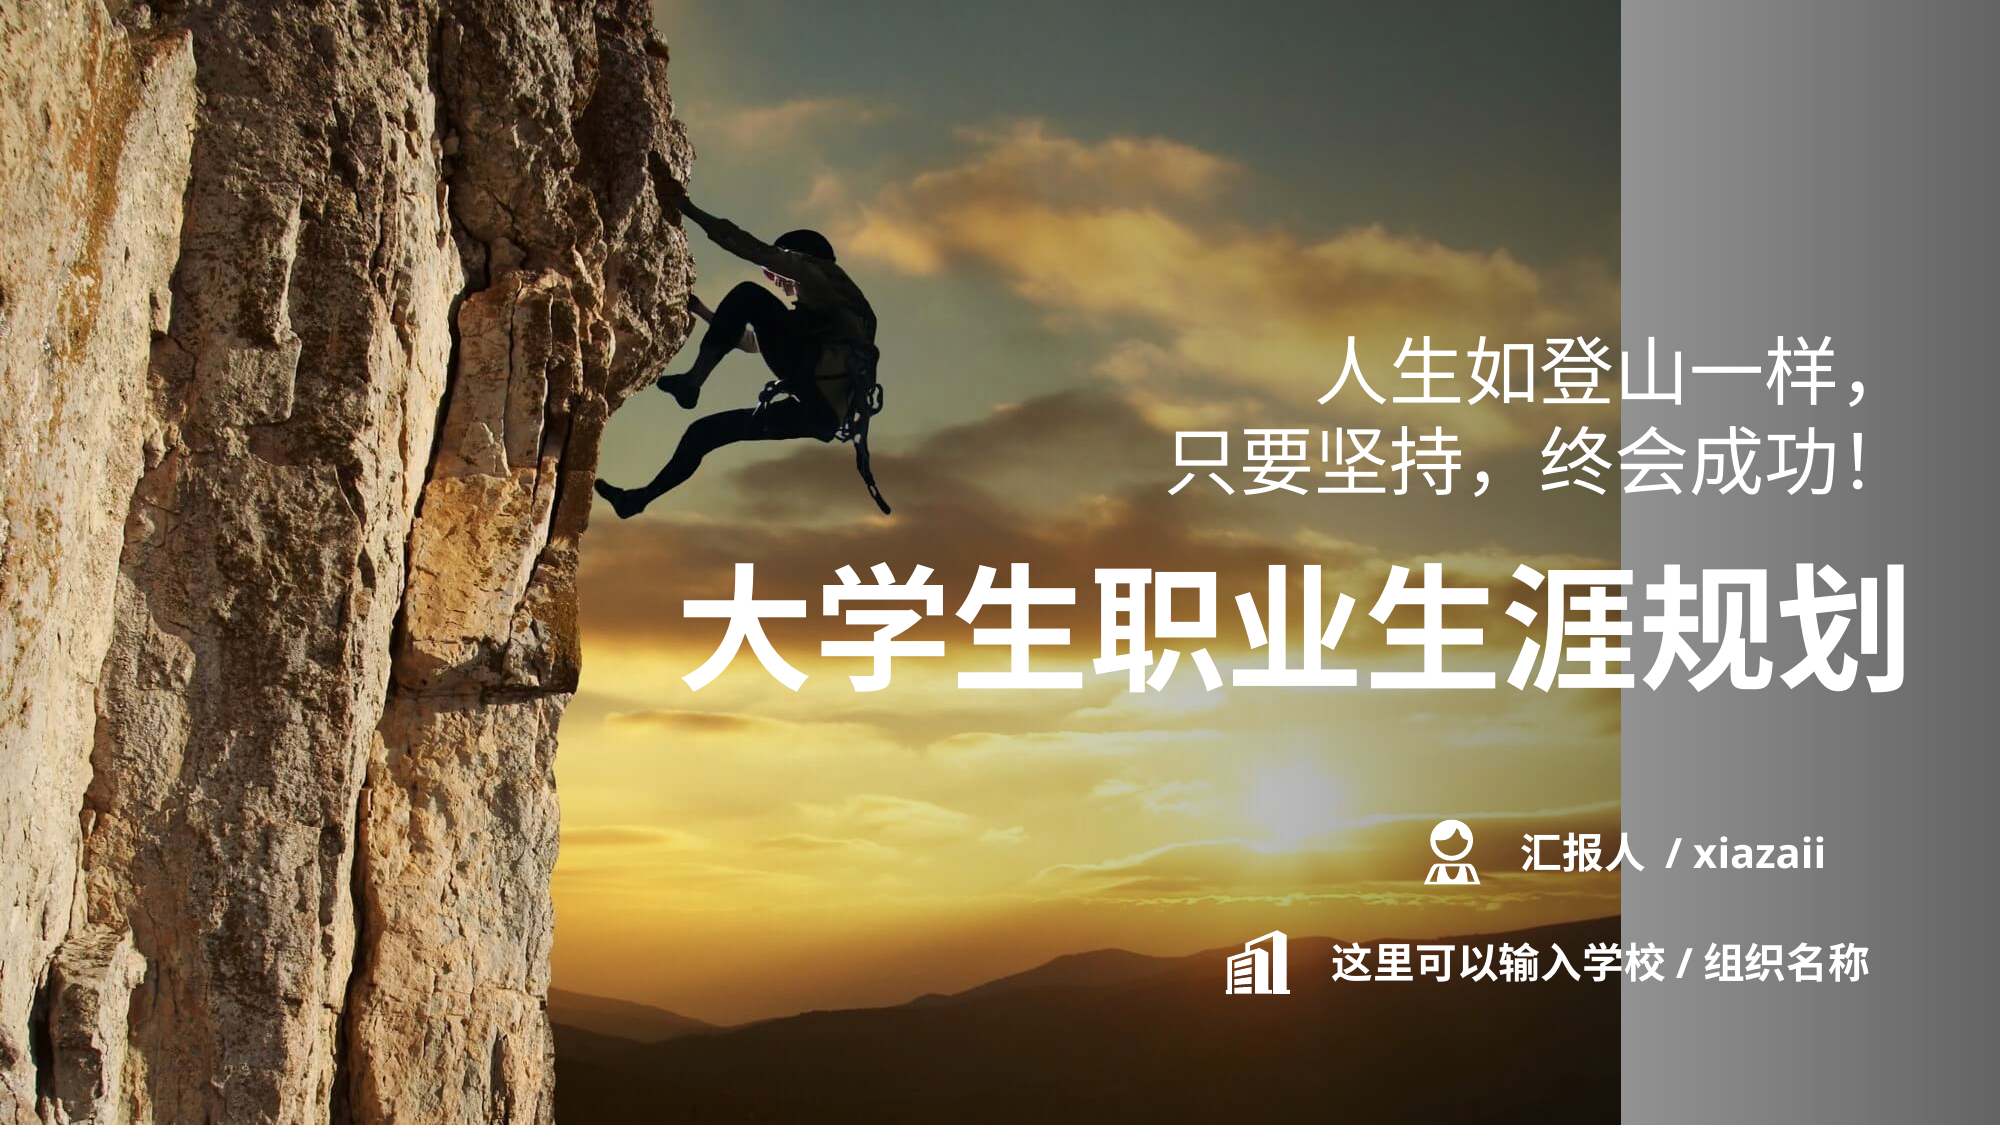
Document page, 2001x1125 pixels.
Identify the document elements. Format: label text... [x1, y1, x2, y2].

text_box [1423, 819, 1885, 886]
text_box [1225, 929, 1889, 995]
text_box [1621, 0, 2000, 1125]
picture [0, 0, 1621, 1125]
text_box 大学生职业生涯规划 [1621, 535, 1929, 716]
text_box 人生如登山一样， 只要坚持，终会成功！ [1621, 316, 1929, 512]
